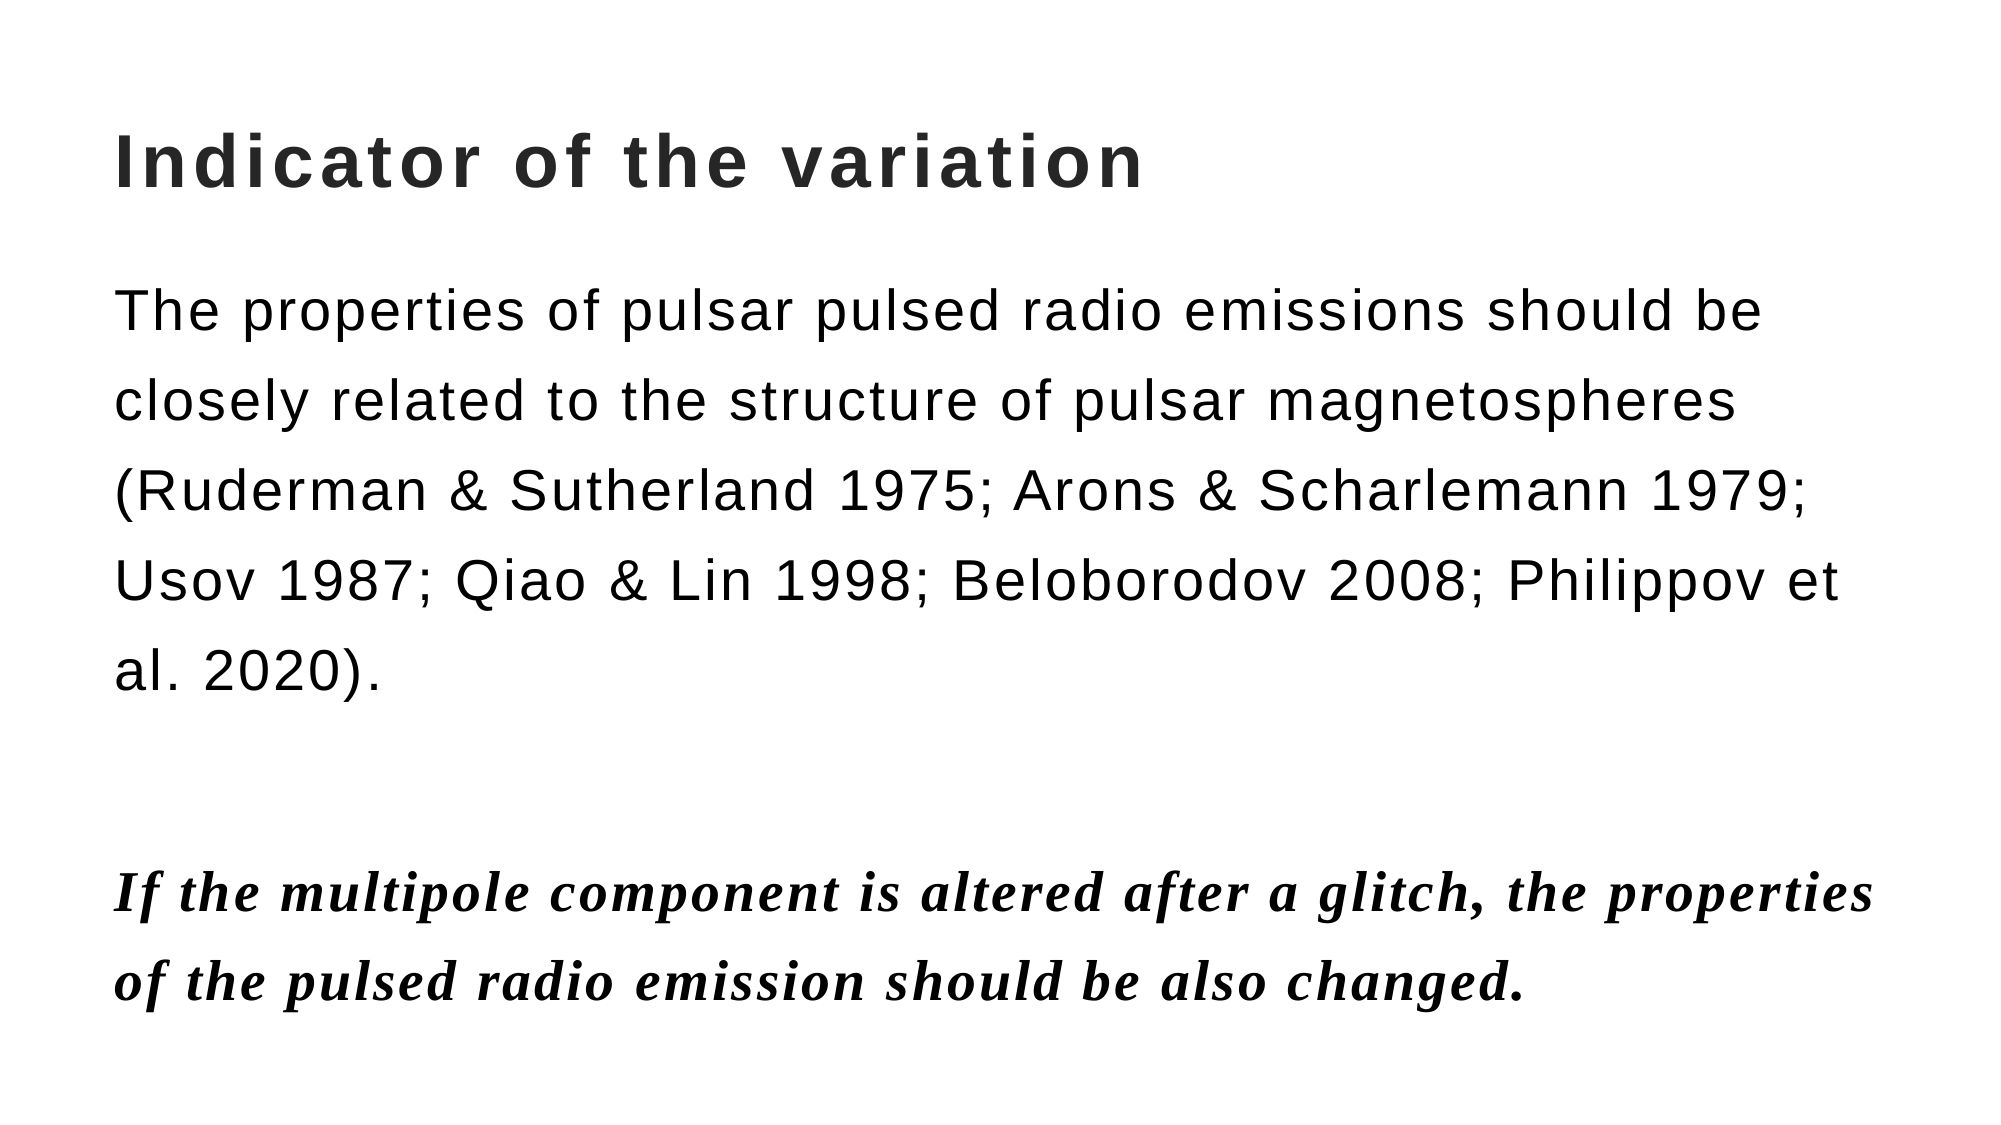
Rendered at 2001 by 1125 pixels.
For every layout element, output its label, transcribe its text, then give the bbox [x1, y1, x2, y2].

title Indicator of the variation [99, 99, 1900, 216]
list The properties of pulsar pulsed radio emissions should be closely related to the structure of pulsar magnetospheres (Ruderman & Sutherland 1975; Arons & Scharlemann 1979; Usov 1987; Qiao & Lin 1998; Beloborodov 2008; Philippov et al. 2020). If the multipole component is altered after a glitch, the properties of the pulsed radio emission should be also changed. [99, 244, 1900, 1026]
